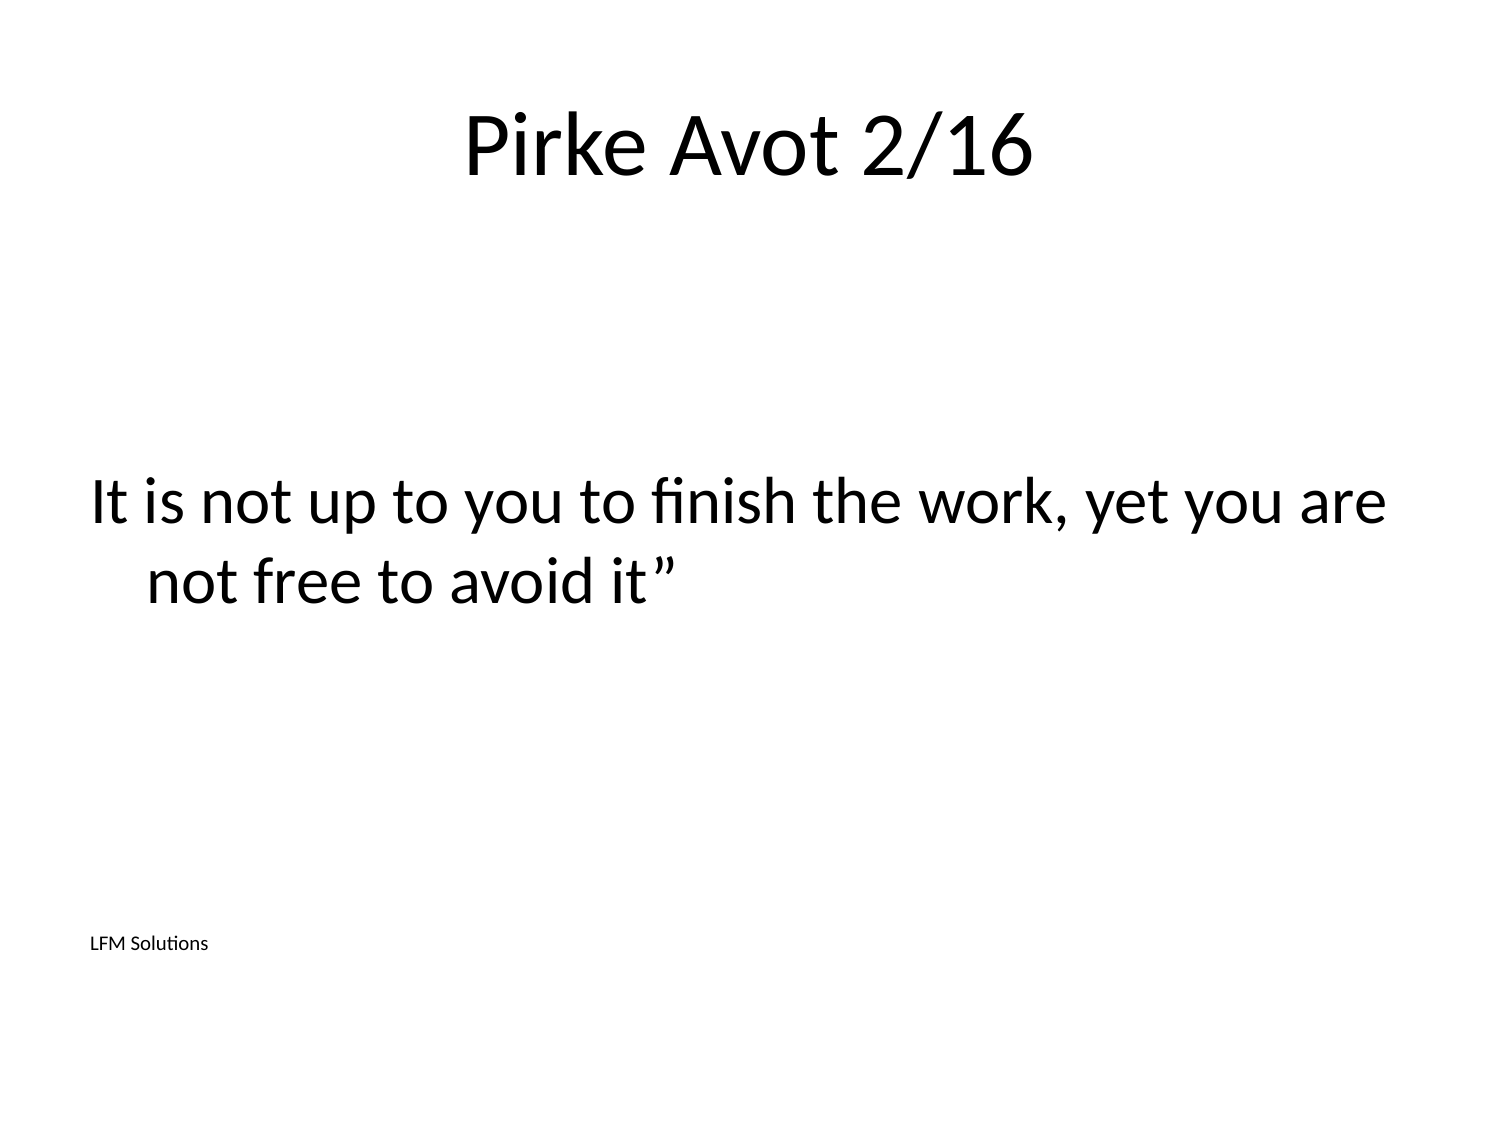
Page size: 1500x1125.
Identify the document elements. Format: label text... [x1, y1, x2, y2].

title Pirke Avot 2/16 [75, 45, 1425, 233]
list It is not up to you to finish the work, yet you are not free to avoid it” LFM Solutions [75, 262, 1425, 1005]
